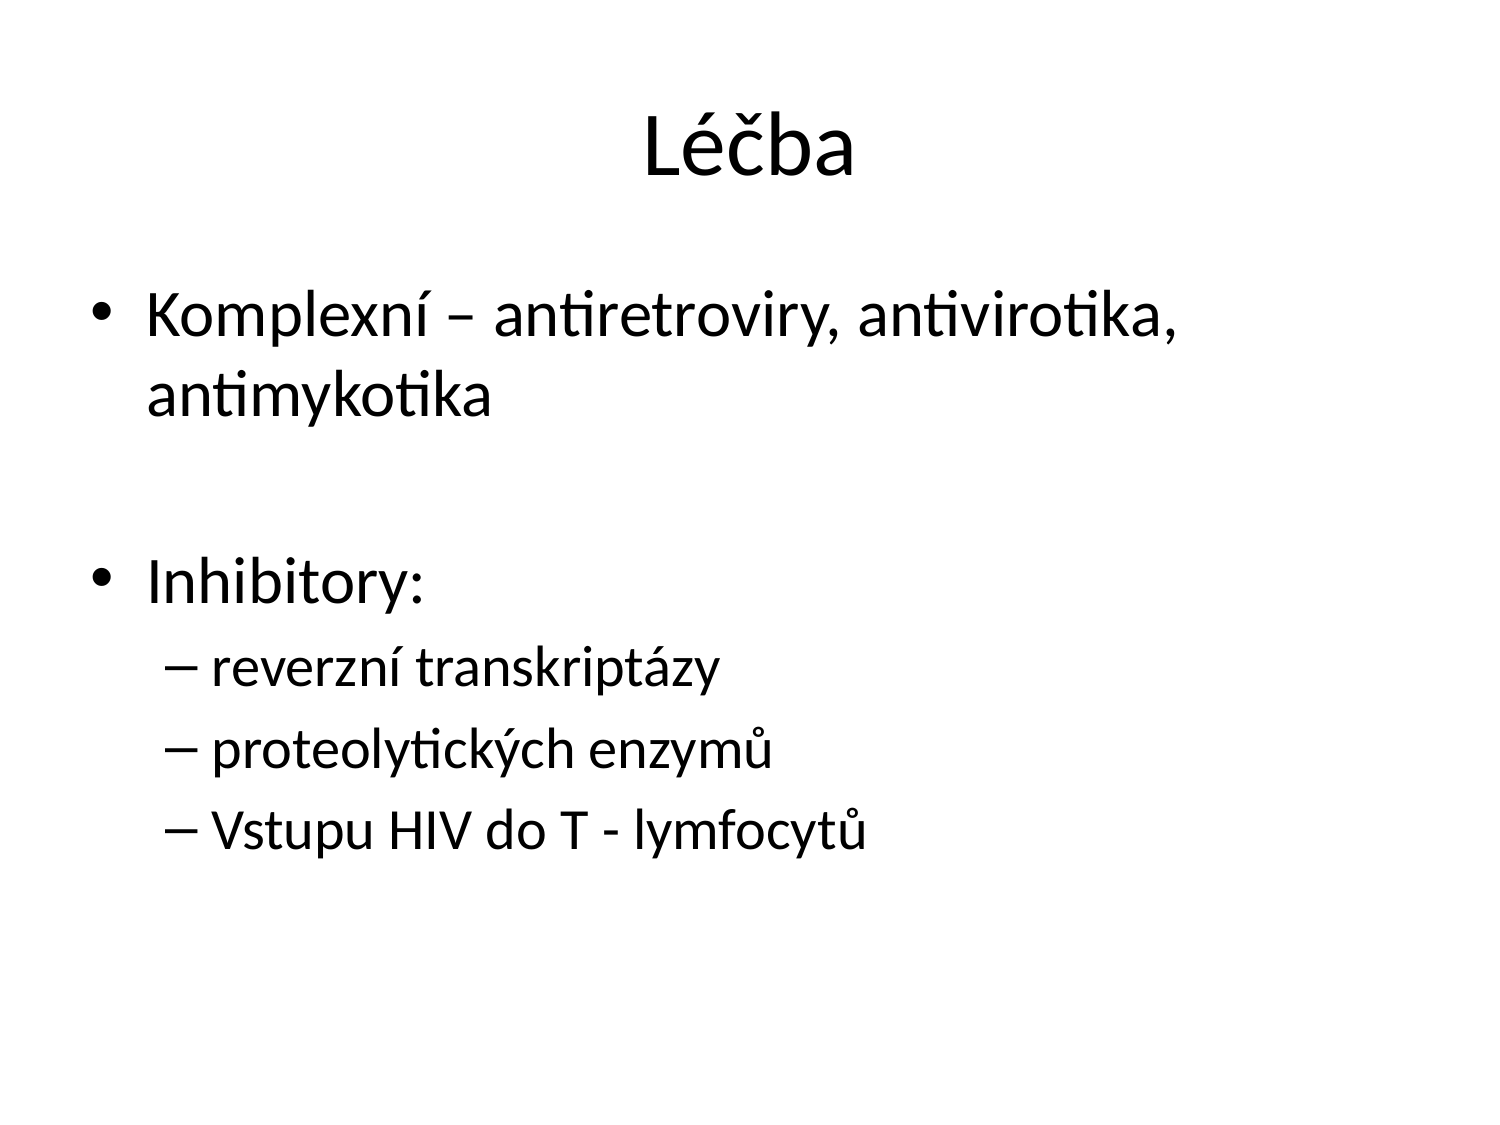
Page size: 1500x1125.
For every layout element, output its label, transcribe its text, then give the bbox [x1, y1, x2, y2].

title Léčba [75, 45, 1425, 233]
list Komplexní – antiretroviry, antivirotika, antimykotika Inhibitory: reverzní transkriptázy proteolytických enzymů Vstupu HIV do T - lymfocytů [75, 262, 1425, 1005]
